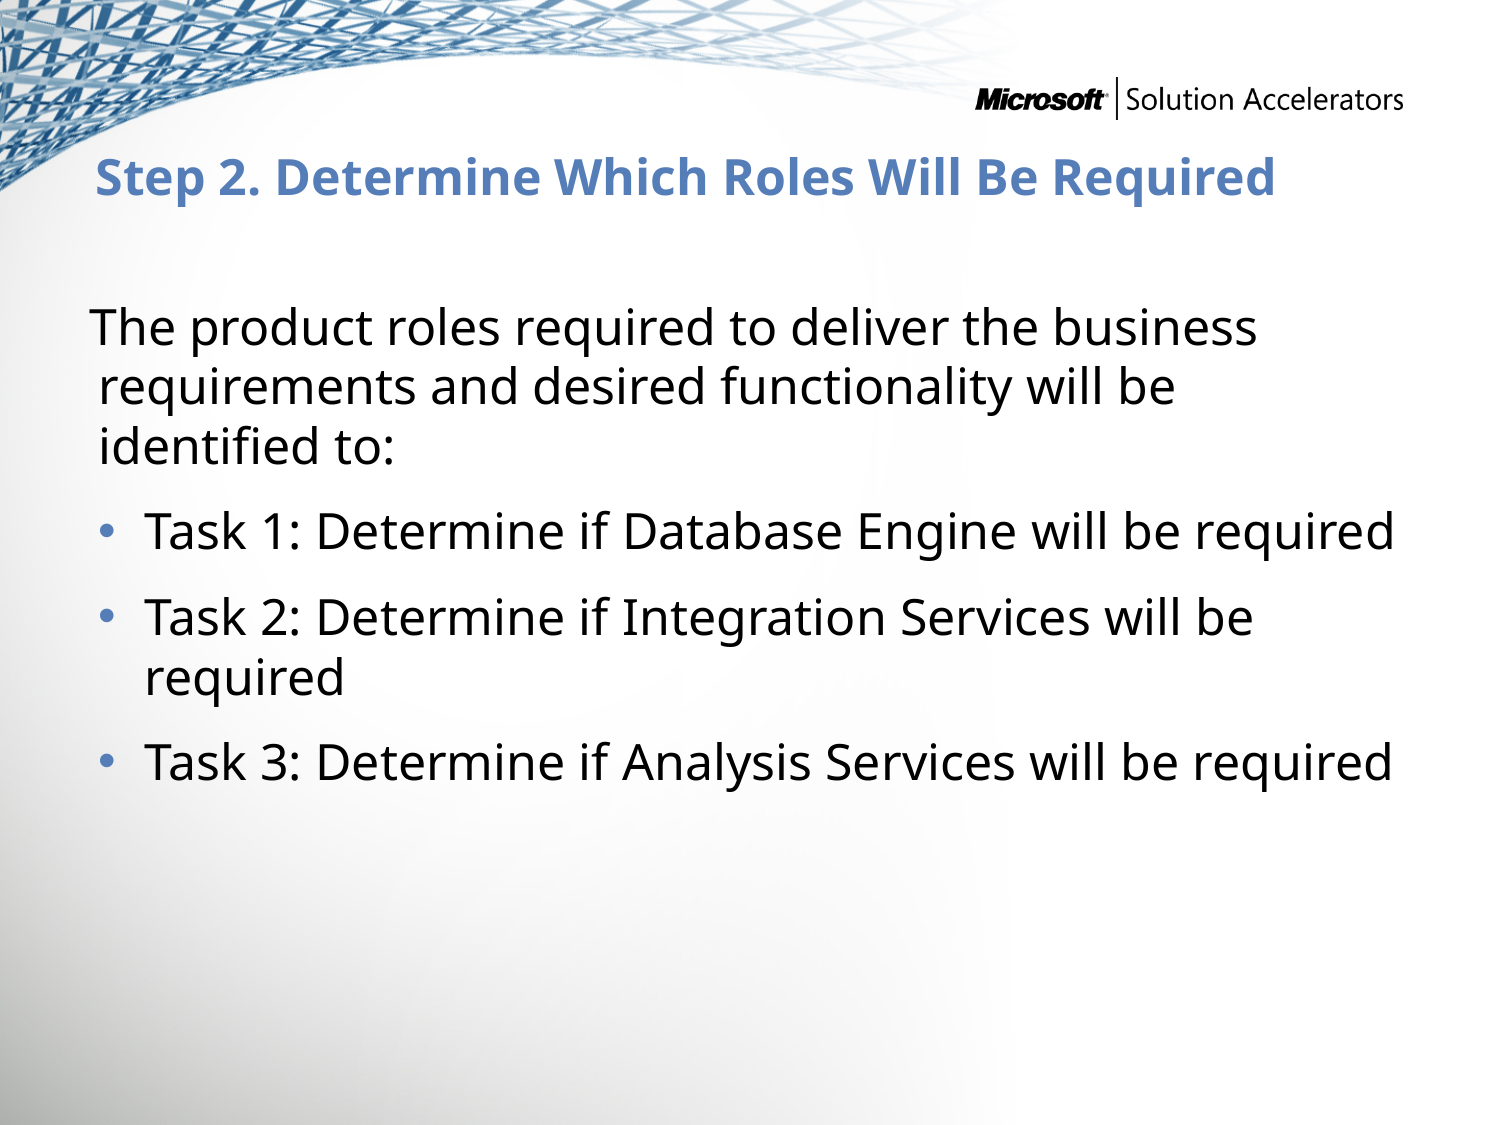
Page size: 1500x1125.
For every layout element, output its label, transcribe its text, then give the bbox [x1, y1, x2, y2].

title Step 2. Determine Which Roles Will Be Required [88, 138, 1439, 275]
picture [0, 0, 1500, 1125]
list The product roles required to deliver the business requirements and desired functionality will be identified to: Task 1: Determine if Database Engine will be required Task 2: Determine if Integration Services will be required Task 3: Determine if Analysis Services will be required [62, 287, 1413, 1113]
